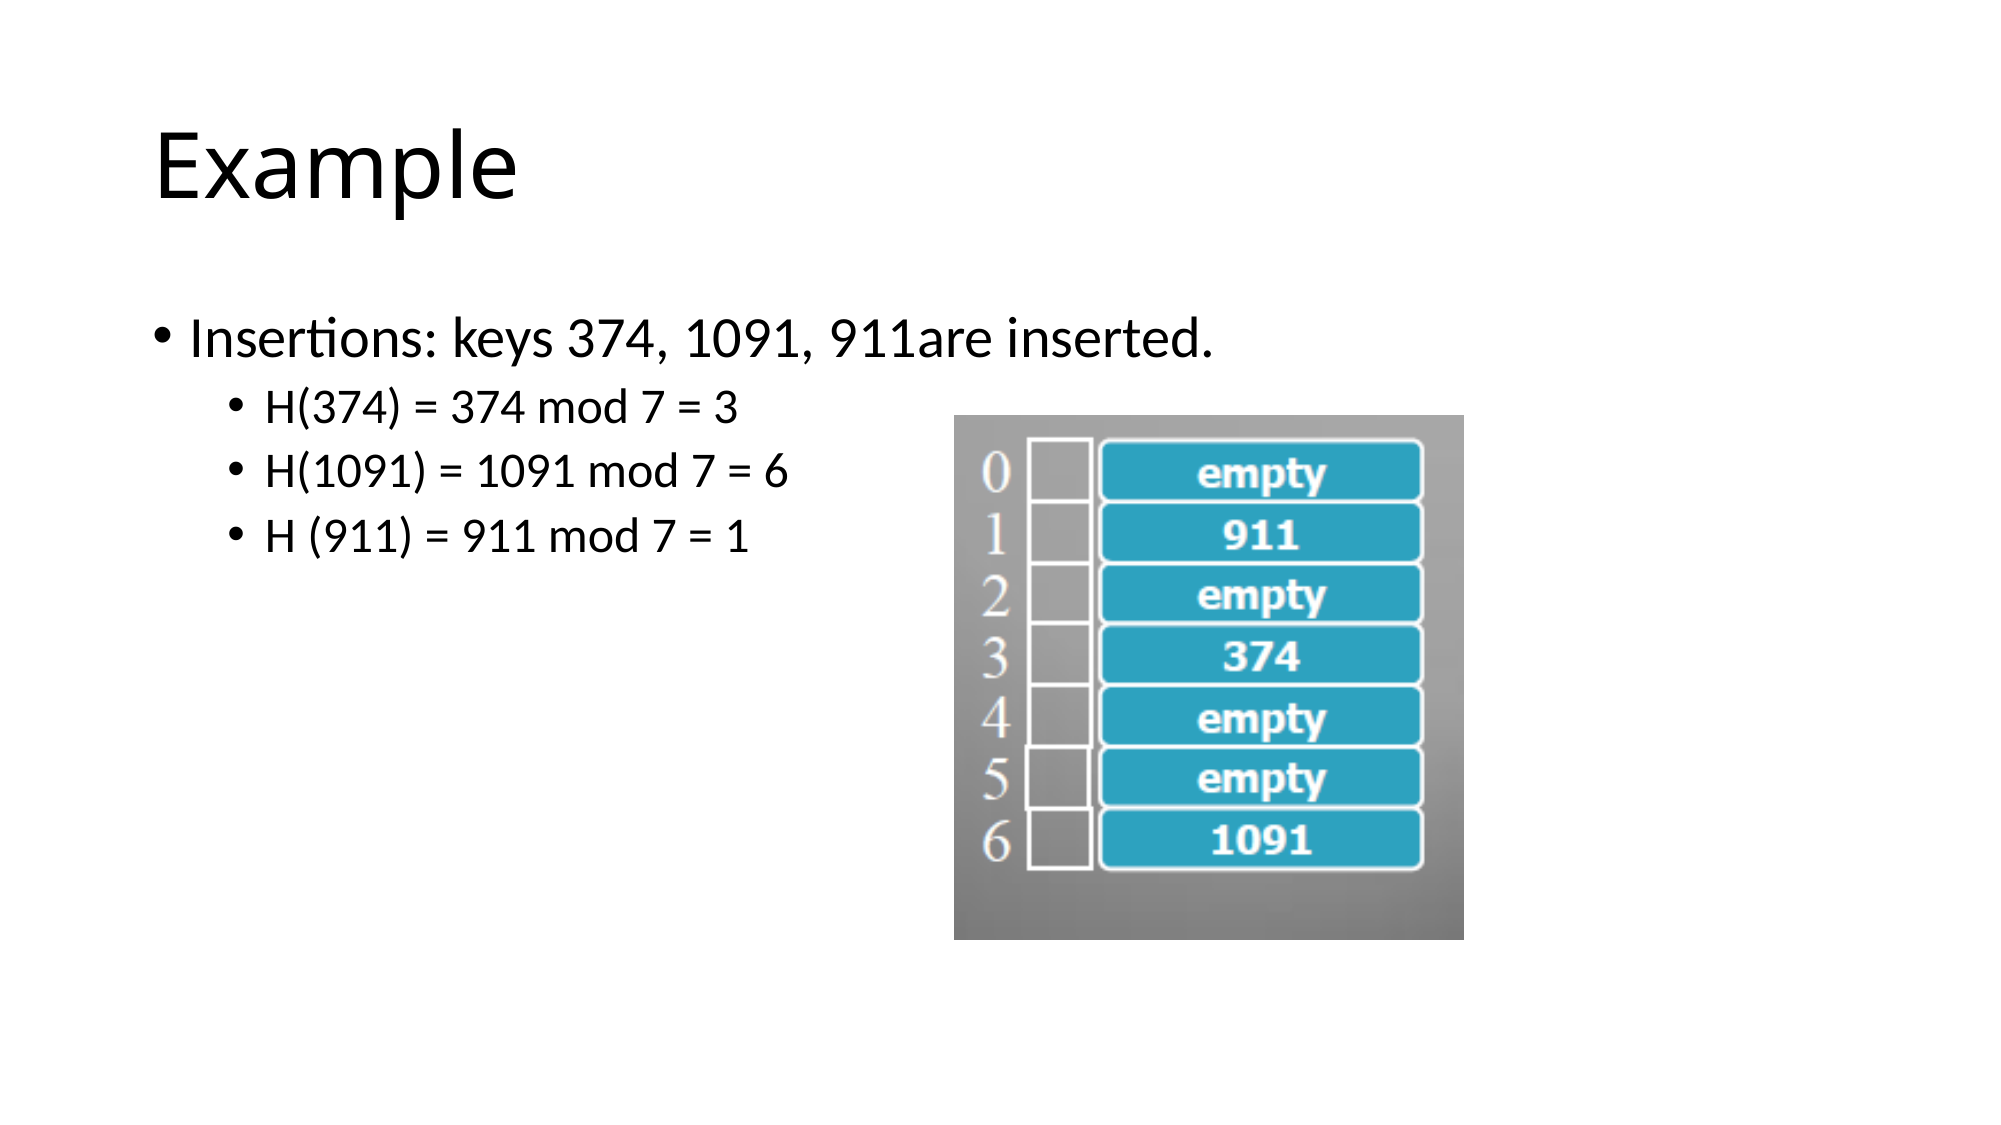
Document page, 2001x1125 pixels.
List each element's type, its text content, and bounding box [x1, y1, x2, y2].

list Insertions: keys 374, 1091, 911are inserted. H(374) = 374 mod 7 = 3 H(1091) = 1091 mod 7 = 6 H (911) = 911 mod 7 = 1 [137, 299, 1863, 1014]
picture [954, 415, 1464, 941]
title Example [137, 59, 1863, 278]
